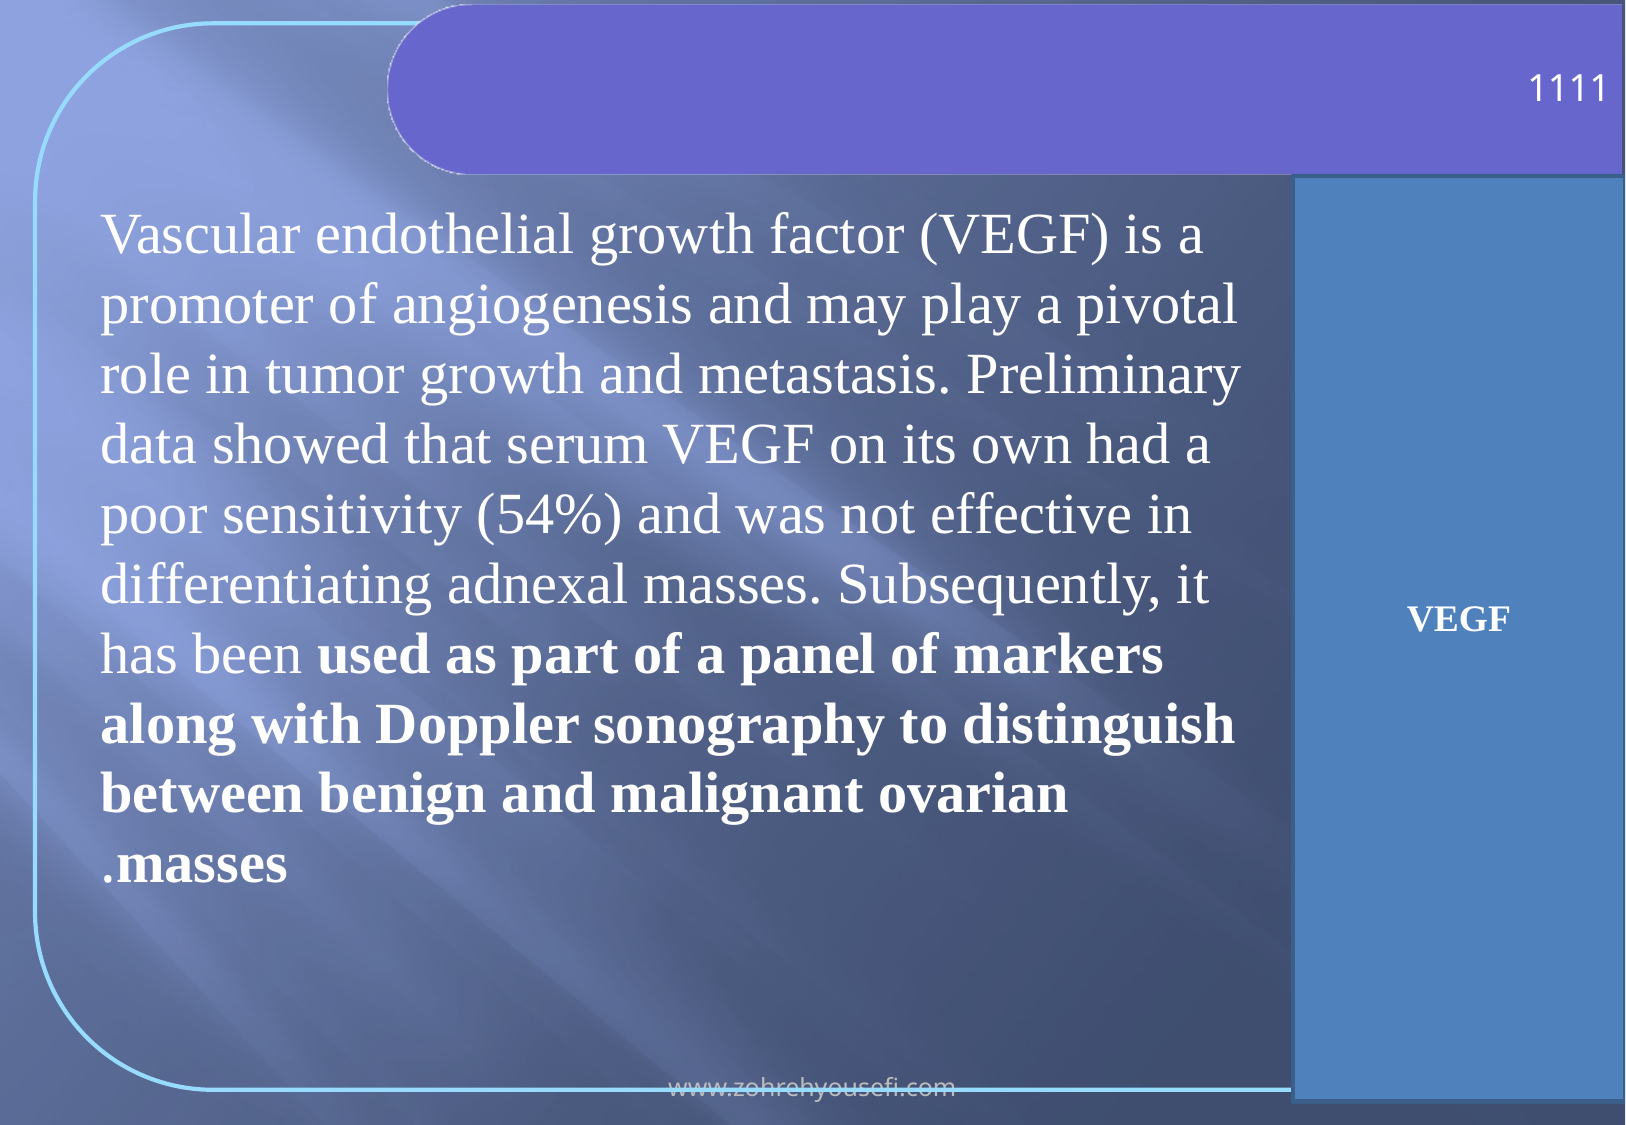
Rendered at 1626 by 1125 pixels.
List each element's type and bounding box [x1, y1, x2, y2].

text_box [34, 3, 1625, 1125]
